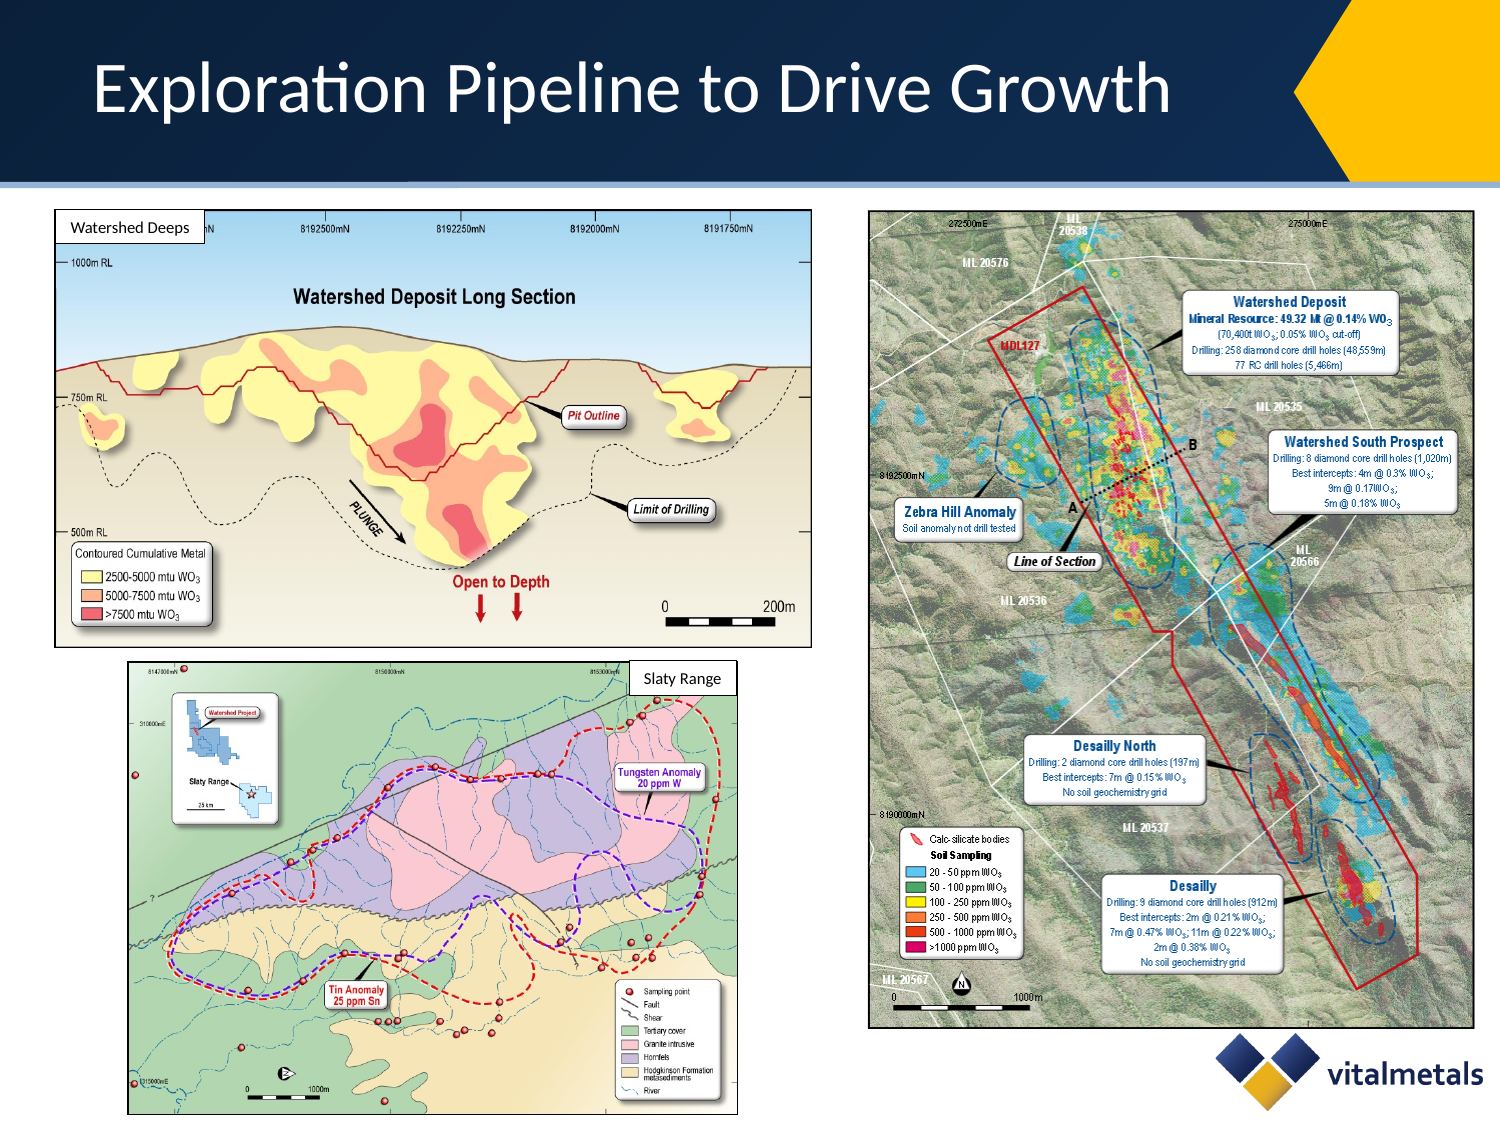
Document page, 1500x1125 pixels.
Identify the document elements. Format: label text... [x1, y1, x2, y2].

picture [127, 661, 738, 1115]
picture [54, 208, 812, 648]
picture [867, 208, 1500, 1125]
title Exploration Pipeline to Drive Growth [77, 24, 1276, 165]
